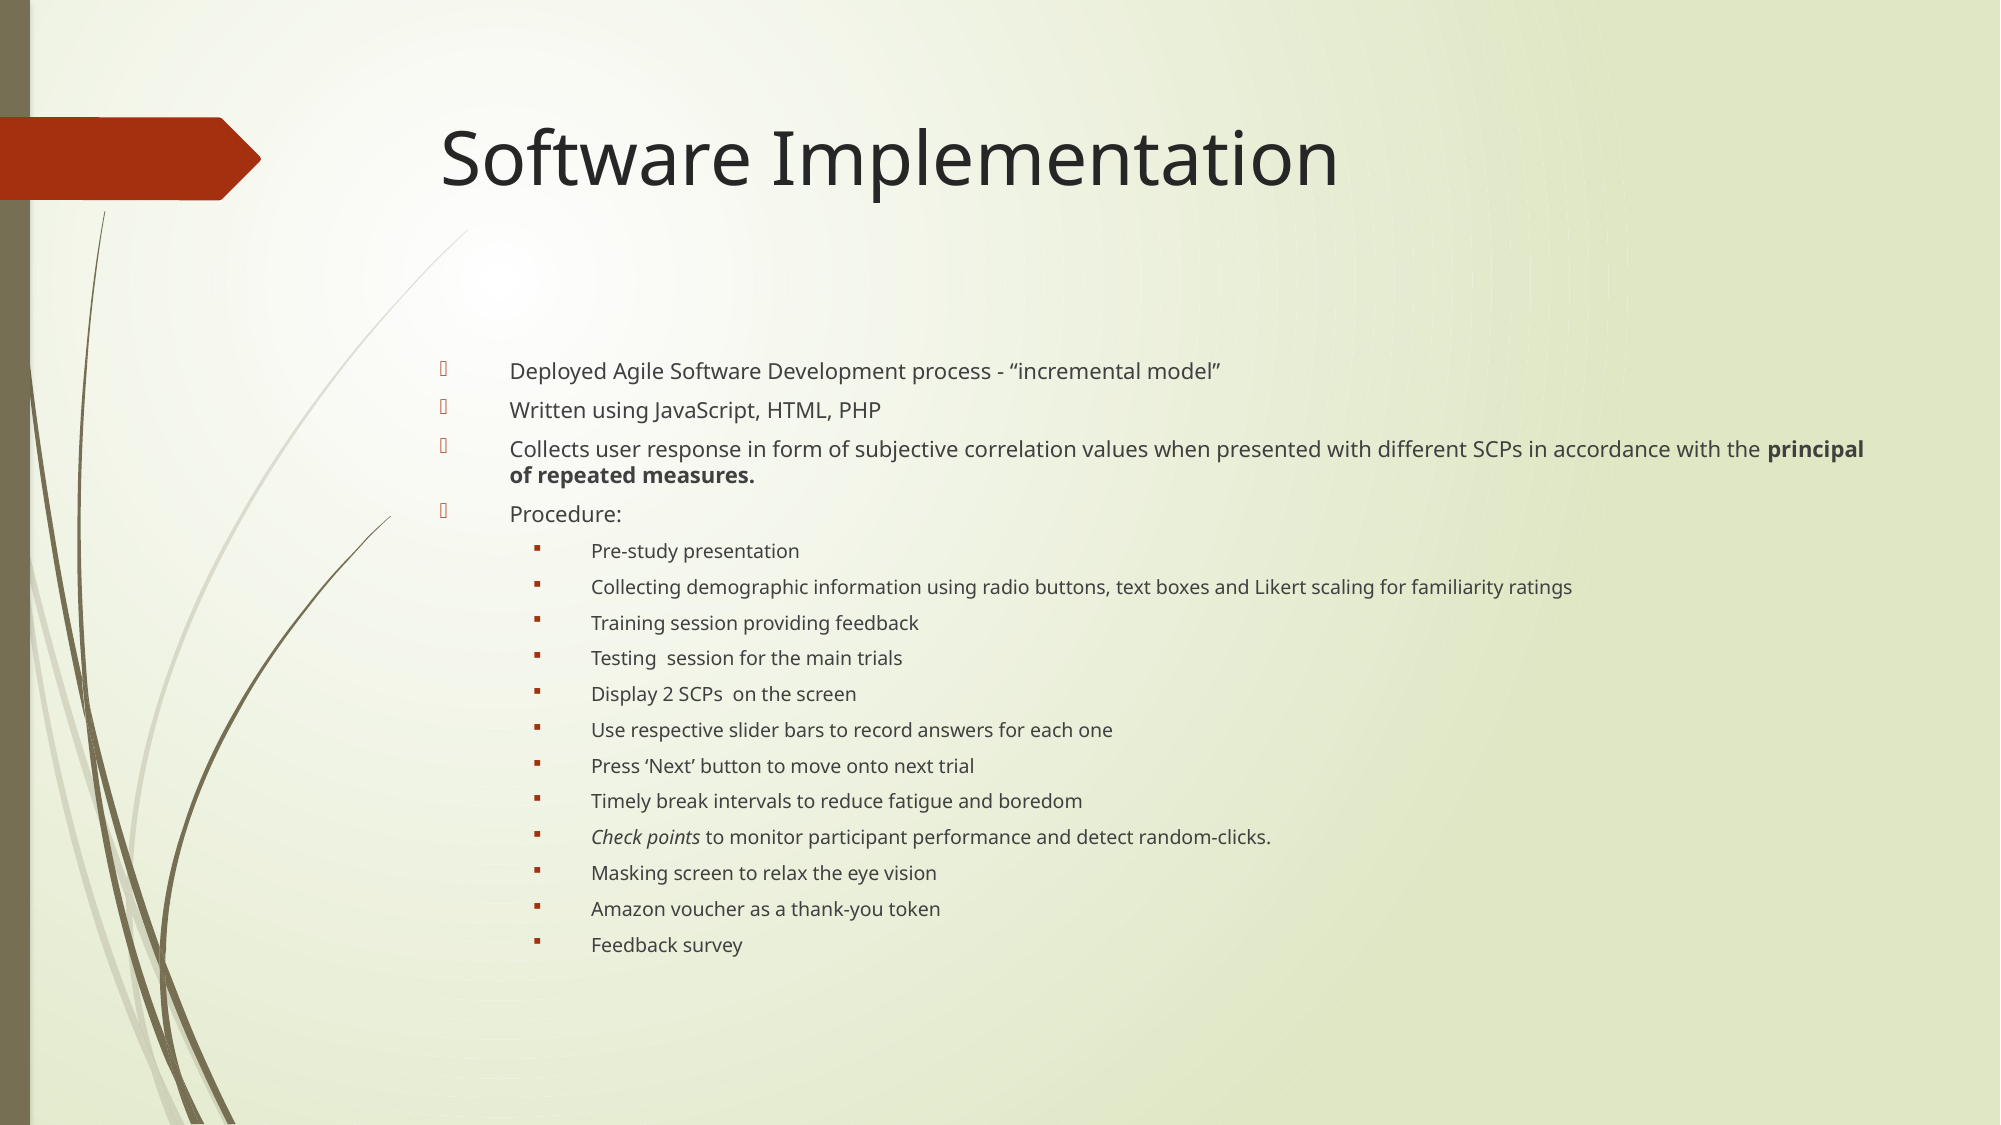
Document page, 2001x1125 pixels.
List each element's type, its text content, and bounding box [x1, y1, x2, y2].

list Deployed Agile Software Development process - “incremental model” Written using JavaScript, HTML, PHP Collects user response in form of subjective correlation values when presented with different SCPs in accordance with the principal of repeated measures. Procedure: Pre-study presentation Collecting demographic information using radio buttons, text boxes and Likert scaling for familiarity ratings Training session providing feedback Testing session for the main trials Display 2 SCPs on the screen Use respective slider bars to record answers for each one Press ‘Next’ button to move onto next trial Timely break intervals to reduce fatigue and boredom Check points to monitor participant performance and detect random-clicks. Masking screen to relax the eye vision Amazon voucher as a thank-you token Feedback survey [424, 350, 1888, 970]
title Software Implementation [425, 102, 1888, 313]
